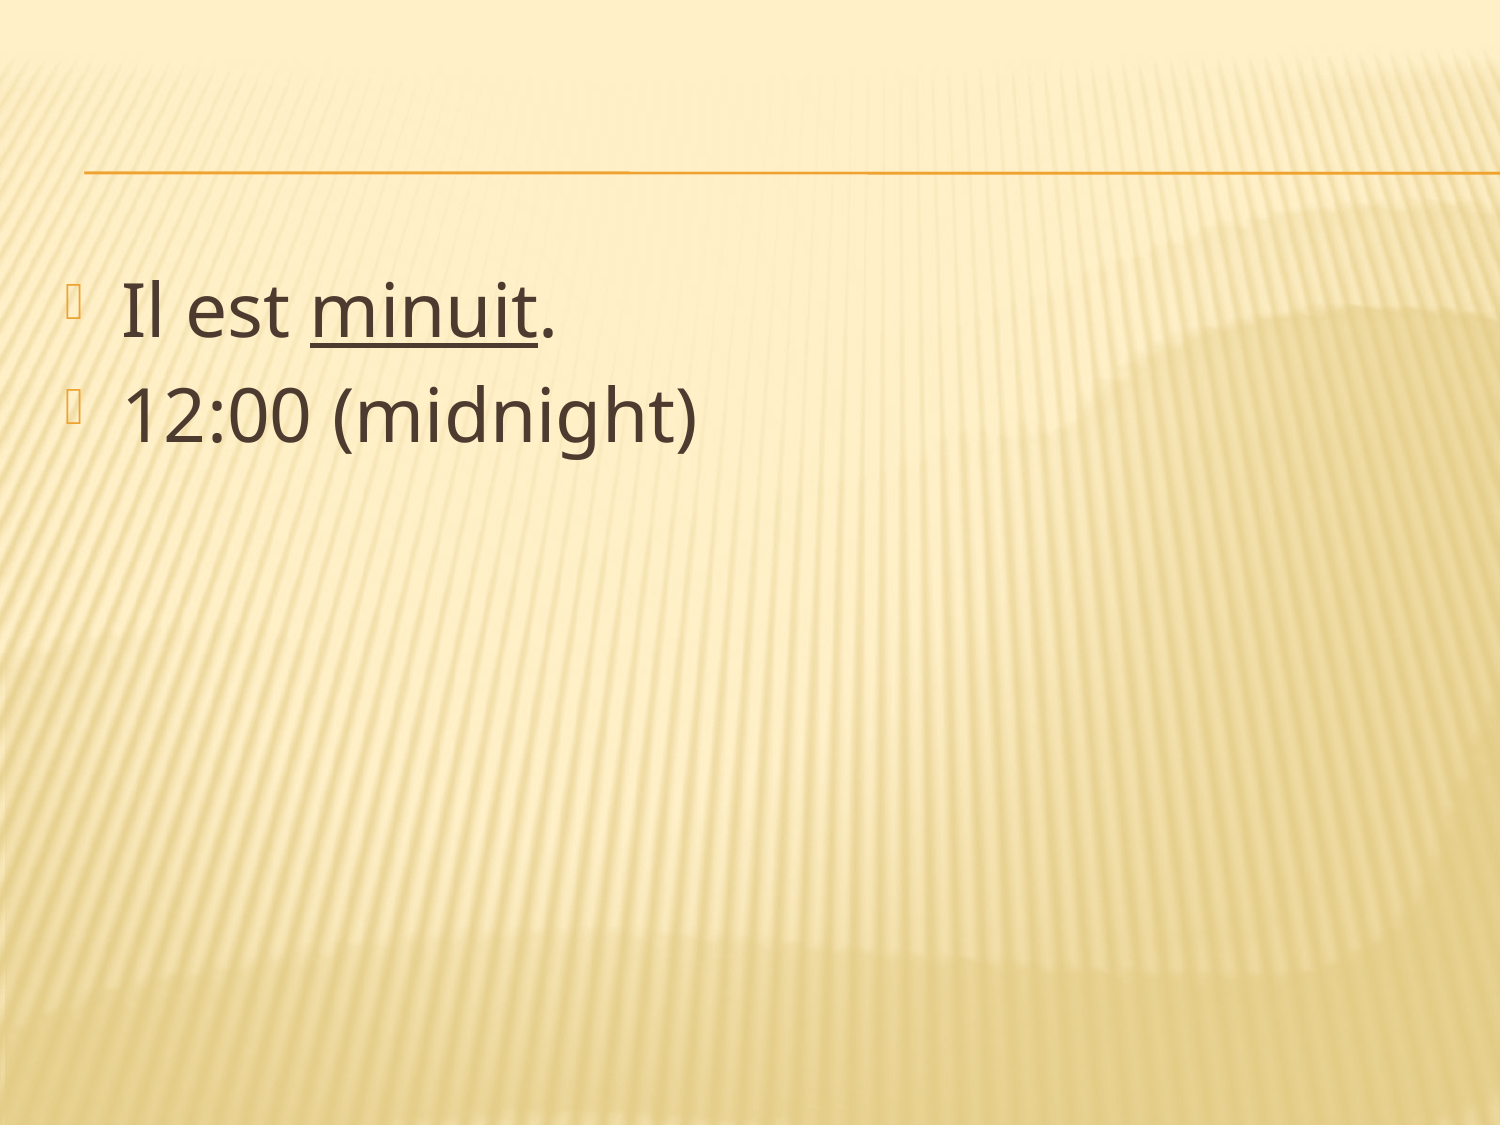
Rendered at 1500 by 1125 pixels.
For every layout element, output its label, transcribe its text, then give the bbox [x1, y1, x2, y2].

list Il est minuit. 12:00 (midnight) [50, 254, 1475, 998]
